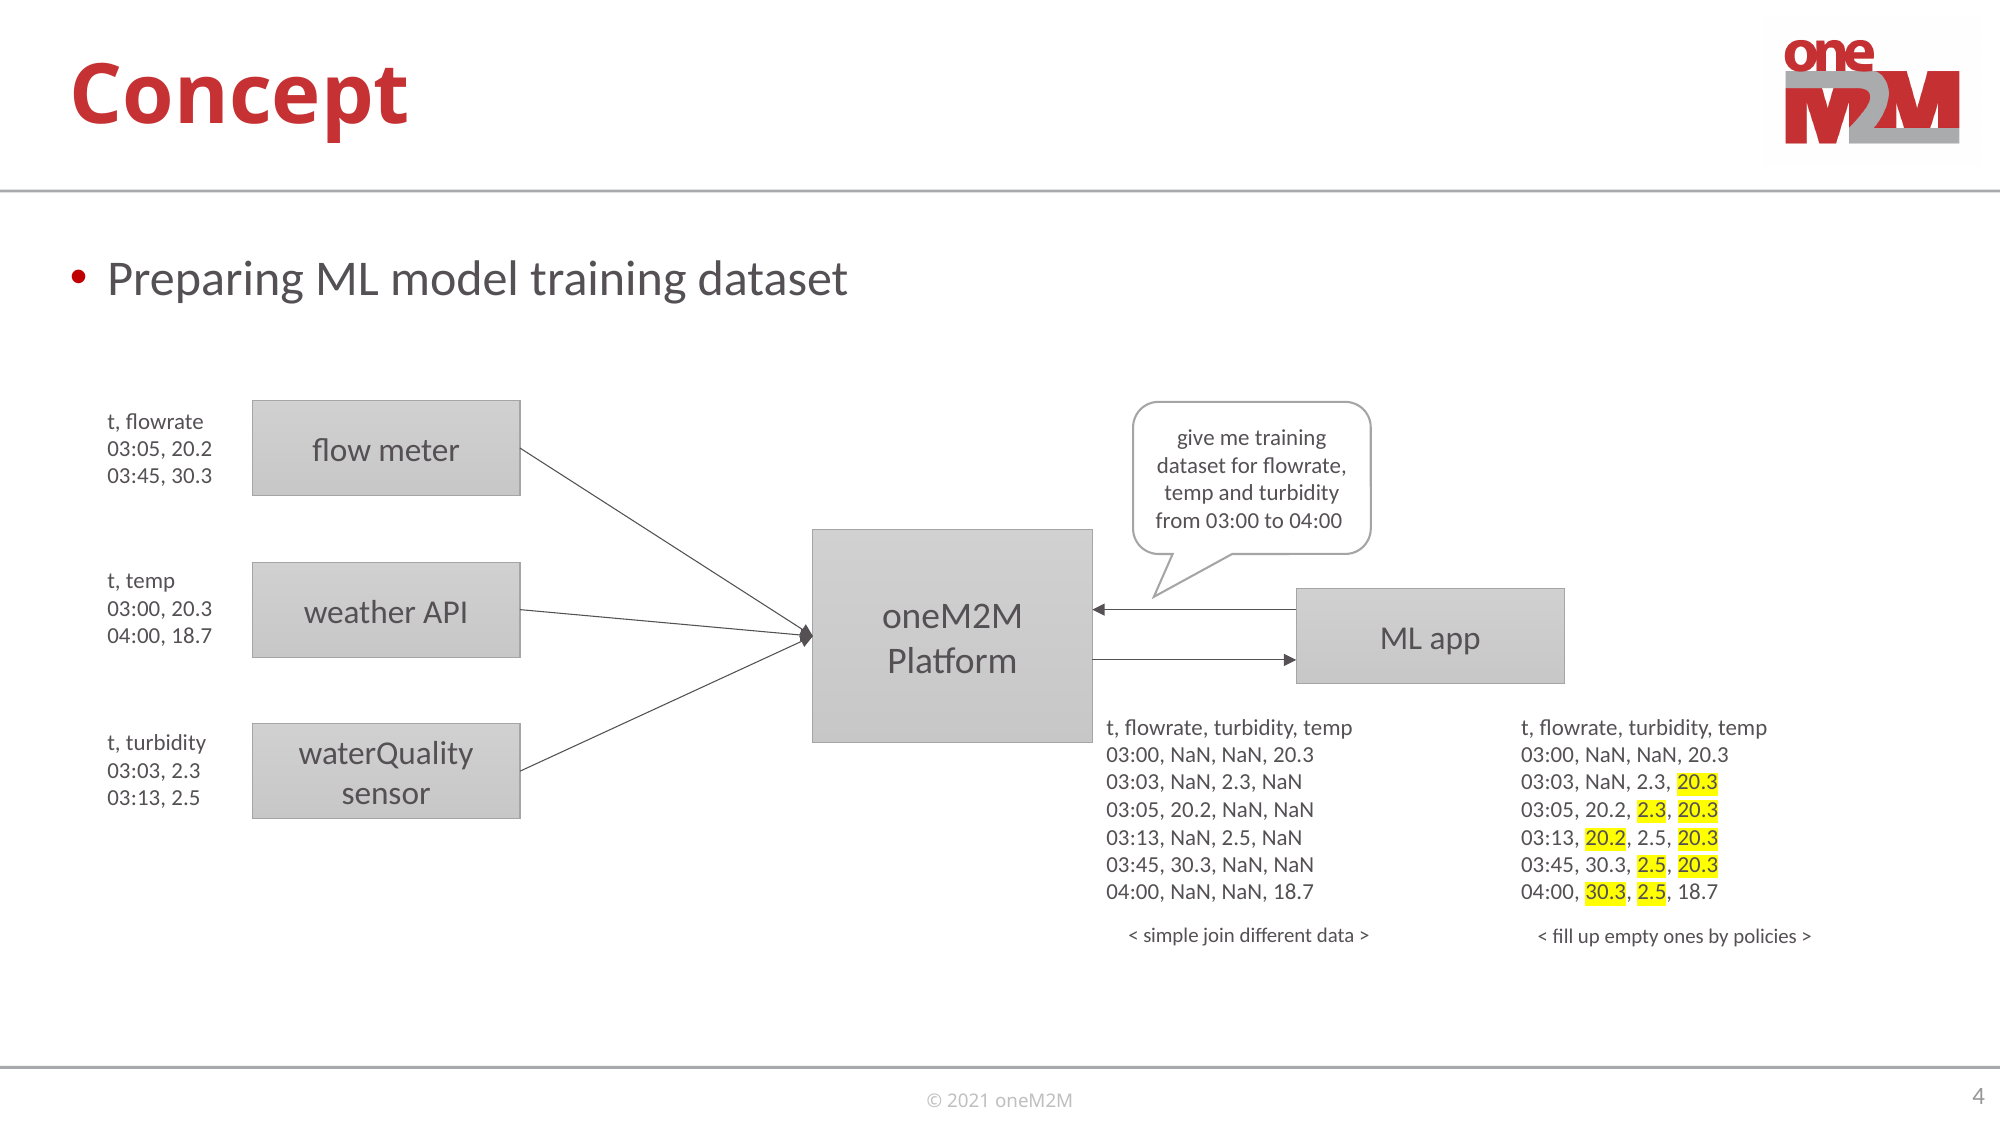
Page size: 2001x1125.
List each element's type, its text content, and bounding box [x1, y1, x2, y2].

slide_number 4 [1918, 1065, 2000, 1125]
text_box < fill up empty ones by policies > [1522, 915, 1827, 956]
text_box oneM2M Platform [813, 529, 1093, 743]
text_box t, flowrate 03:05, 20.2 03:45, 30.3 [92, 398, 244, 496]
title Concept [54, 0, 1565, 193]
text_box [520, 636, 813, 772]
text_box t, flowrate, turbidity, temp 03:00, NaN, NaN, 20.3 03:03, NaN, 2.3, NaN 03:05, 20.2, NaN, NaN 03:13, NaN, 2.5, NaN 03:45, 30.3, NaN, NaN 04:00, NaN, NaN, 18.7 [1091, 704, 1445, 912]
text_box give me training dataset for flowrate, temp and turbidity from 03:00 to 04:00 [1132, 400, 1372, 600]
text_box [520, 609, 813, 636]
text_box weather API [252, 562, 520, 658]
text_box t, flowrate, turbidity, temp 03:00, NaN, NaN, 20.3 03:03, NaN, 2.3, 20.3 03:05, 20.2, 2.3, 20.3 03:13, 20.2, 2.5, 20.3 03:45, 30.3, 2.5, 20.3 04:00, 30.3, 2.5, 18.7 [1506, 704, 1898, 912]
text_box waterQuality sensor [252, 723, 521, 819]
text_box < simple join different data > [1053, 914, 1445, 954]
text_box ML app [1296, 588, 1565, 684]
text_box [520, 447, 813, 609]
list Preparing ML model training dataset [54, 245, 1864, 332]
text_box flow meter [252, 400, 521, 496]
text_box t, turbidity 03:03, 2.3 03:13, 2.5 [92, 720, 244, 818]
text_box t, temp 03:00, 20.3 04:00, 18.7 [92, 558, 244, 656]
picture [1763, 17, 1981, 166]
